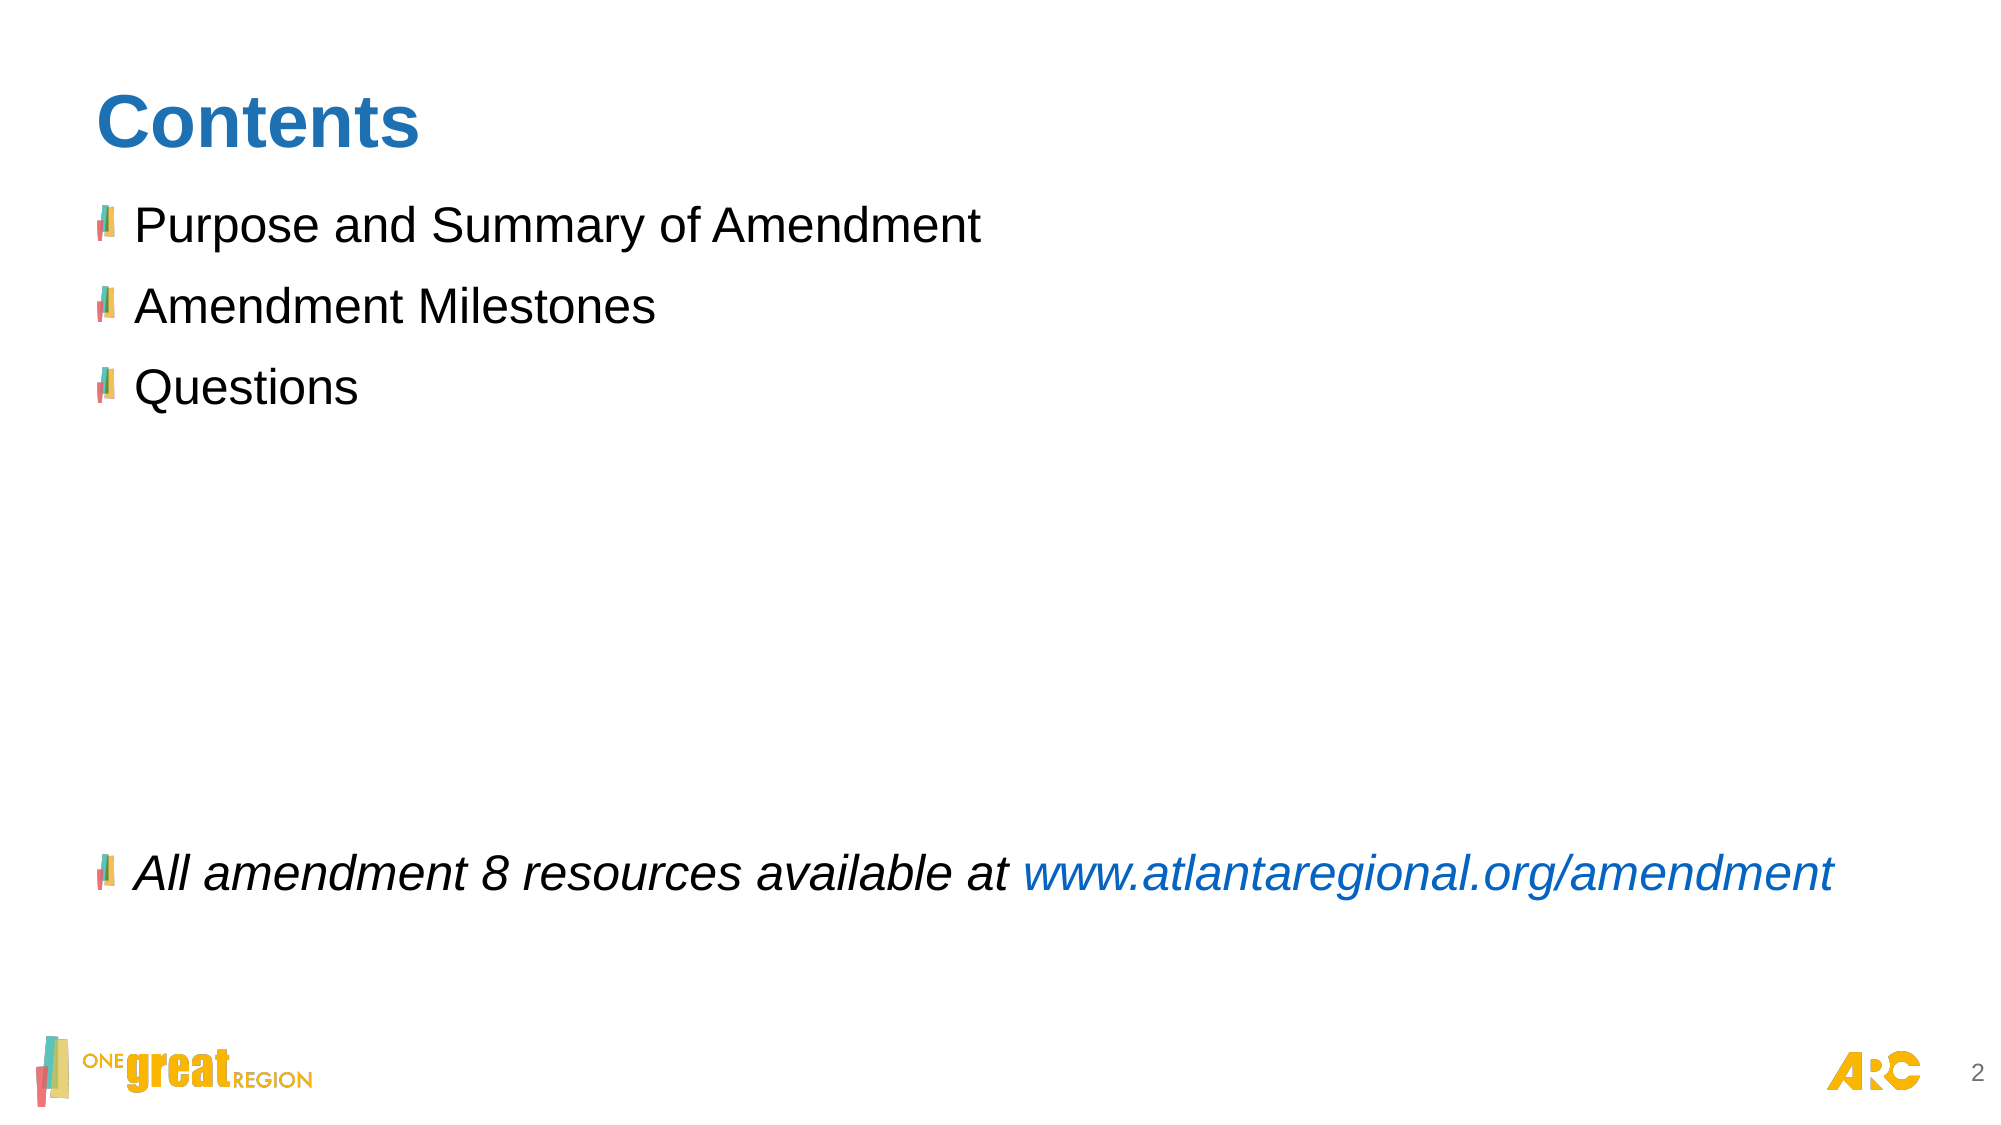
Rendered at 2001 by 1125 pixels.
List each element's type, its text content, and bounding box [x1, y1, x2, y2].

picture [96, 286, 115, 322]
picture [1827, 1051, 1920, 1090]
picture [96, 854, 115, 890]
list Purpose and Summary of Amendment Amendment Milestones Questions All amendment 8 resources available at www.atlantaregional.org/amendment [81, 191, 1919, 1021]
picture [96, 205, 115, 241]
picture [36, 1036, 69, 1107]
picture [96, 367, 115, 403]
picture [80, 1049, 314, 1093]
title Contents [81, 54, 1919, 191]
slide_number 2 [1929, 1043, 2000, 1100]
